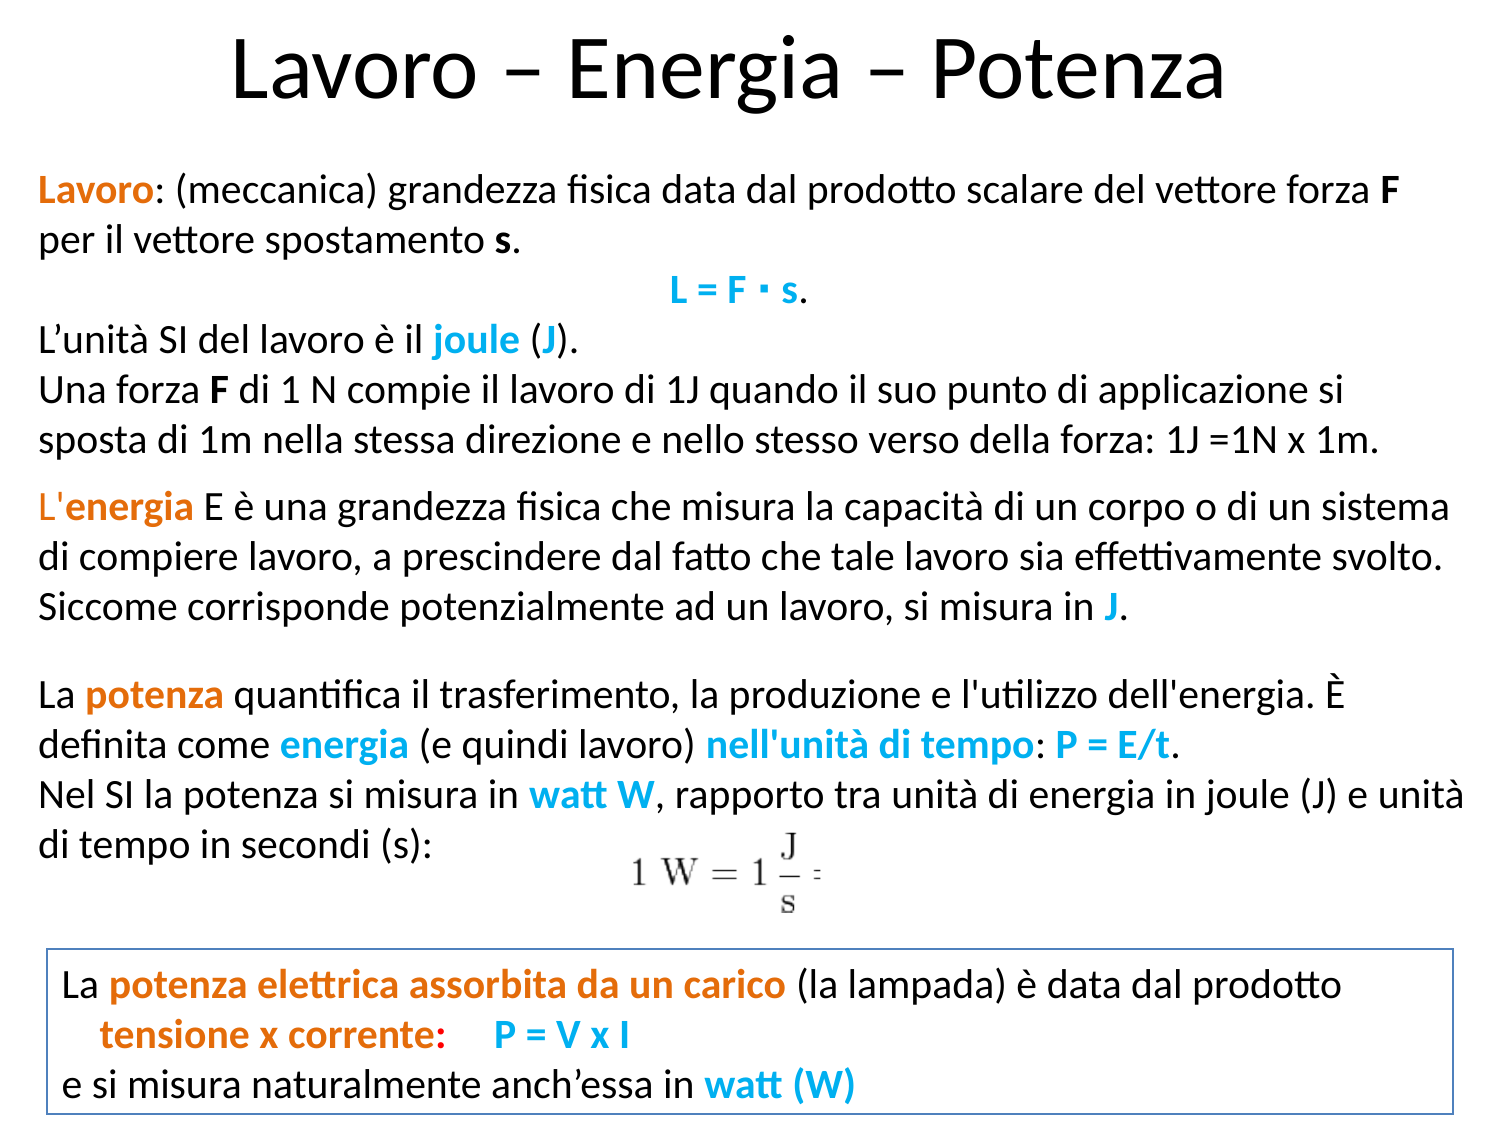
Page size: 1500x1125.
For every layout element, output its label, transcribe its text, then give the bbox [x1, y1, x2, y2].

picture [632, 831, 821, 913]
text_box L'energia E è una grandezza fisica che misura la capacità di un corpo o di un sistema di compiere lavoro, a prescindere dal fatto che tale lavoro sia effettivamente svolto. Siccome corrisponde potenzialmente ad un lavoro, si misura in J. [23, 471, 1500, 637]
text_box La potenza quantifica il trasferimento, la produzione e l'utilizzo dell'energia. È definita come energia (e quindi lavoro) nell'unità di tempo: P = E/t. Nel SI la potenza si misura in watt W, rapporto tra unità di energia in joule (J) e unità di tempo in secondi (s): [23, 659, 1500, 874]
text_box La potenza elettrica assorbita da un carico (la lampada) è data dal prodotto tensione x corrente: P = V x I e si misura naturalmente anch’essa in watt (W) [46, 949, 1454, 1114]
text_box Lavoro: (meccanica) grandezza fisica data dal prodotto scalare del vettore forza F per il vettore spostamento s. L = F ∙ s. L’unità SI del lavoro è il joule (J). Una forza F di 1 N compie il lavoro di 1J quando il suo punto di applicazione si sposta di 1m nella stessa direzione e nello stesso verso della forza: 1J =1N x 1m. [23, 154, 1465, 469]
text_box Lavoro – Energia – Potenza [215, 0, 1265, 125]
